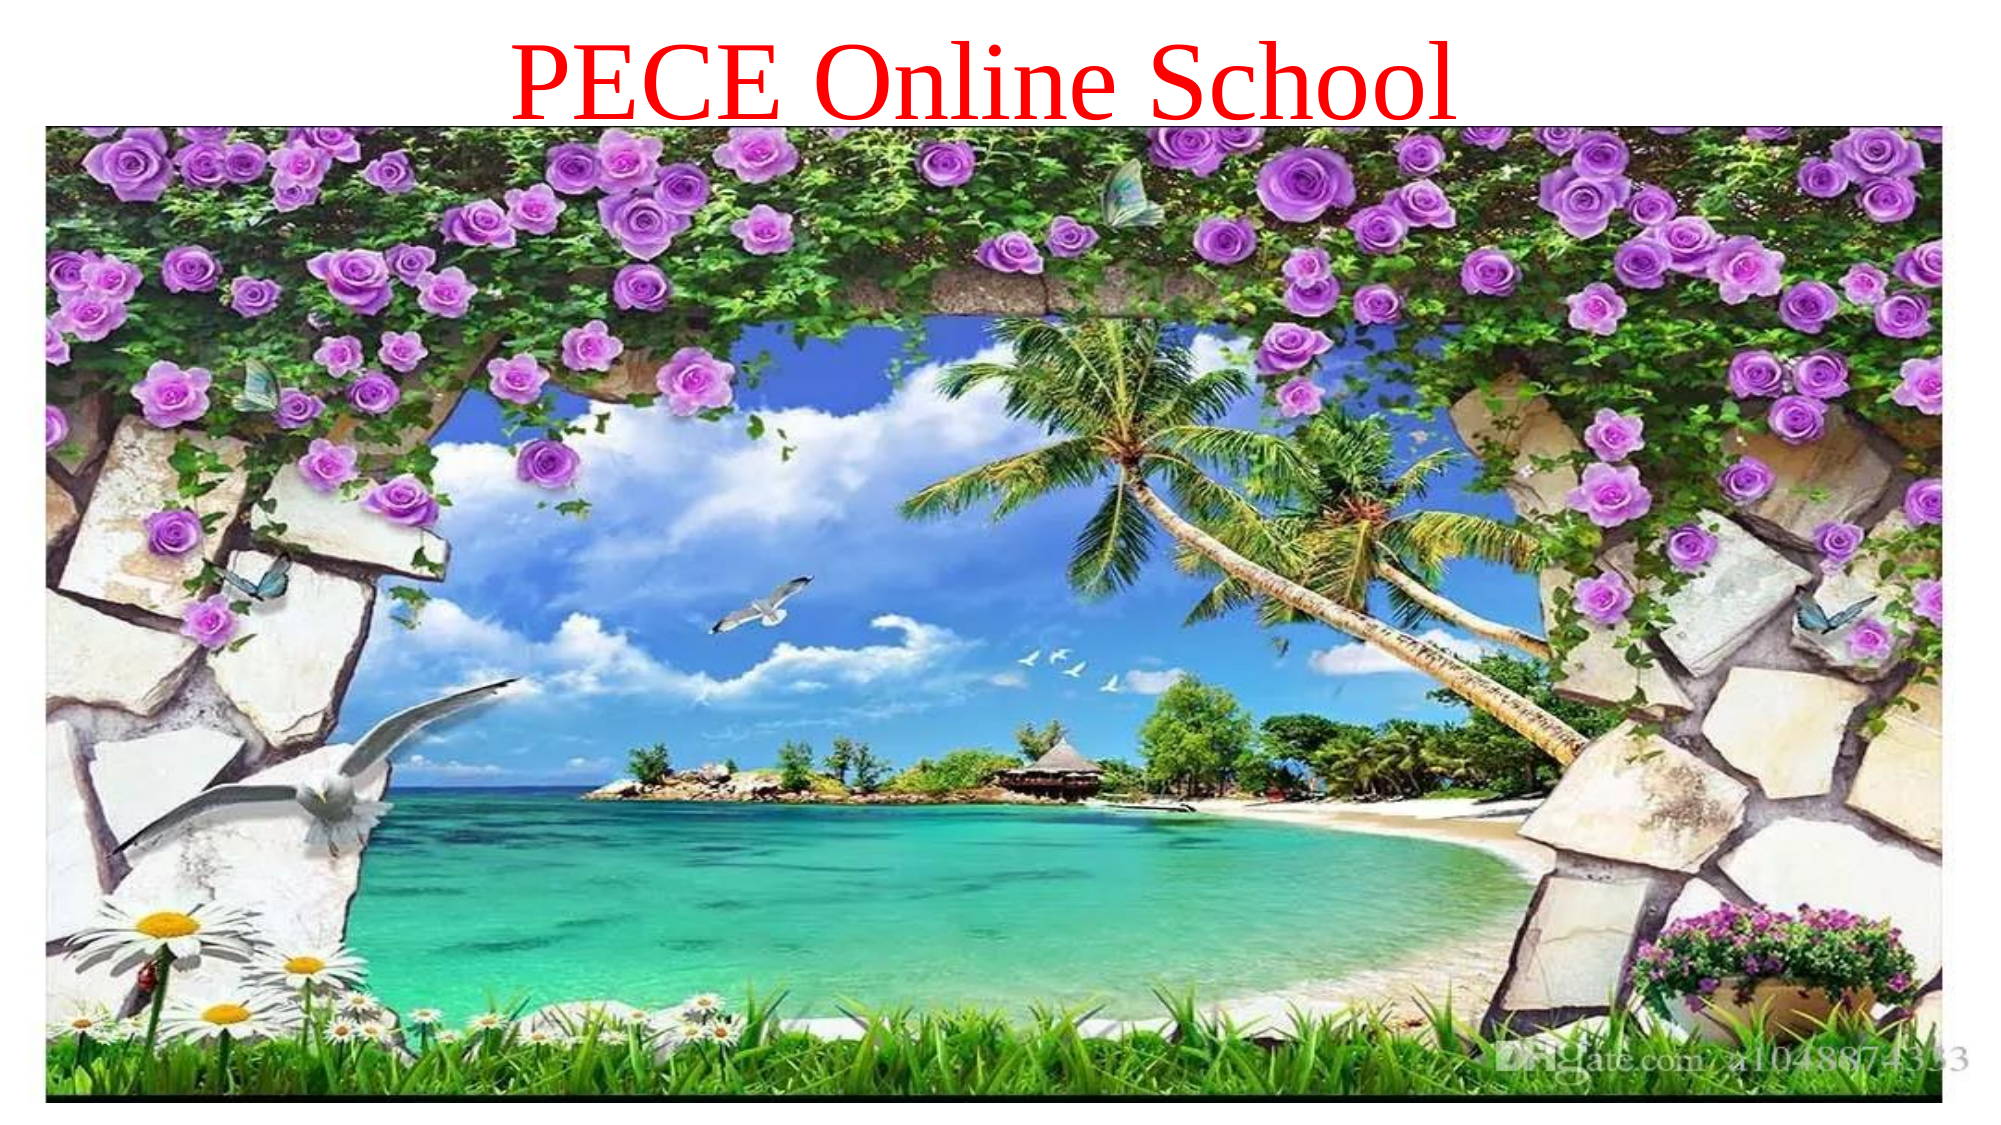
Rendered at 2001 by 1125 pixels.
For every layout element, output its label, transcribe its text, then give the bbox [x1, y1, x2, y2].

picture [0, 126, 1989, 1103]
text_box PECE Online School [494, 0, 1475, 126]
